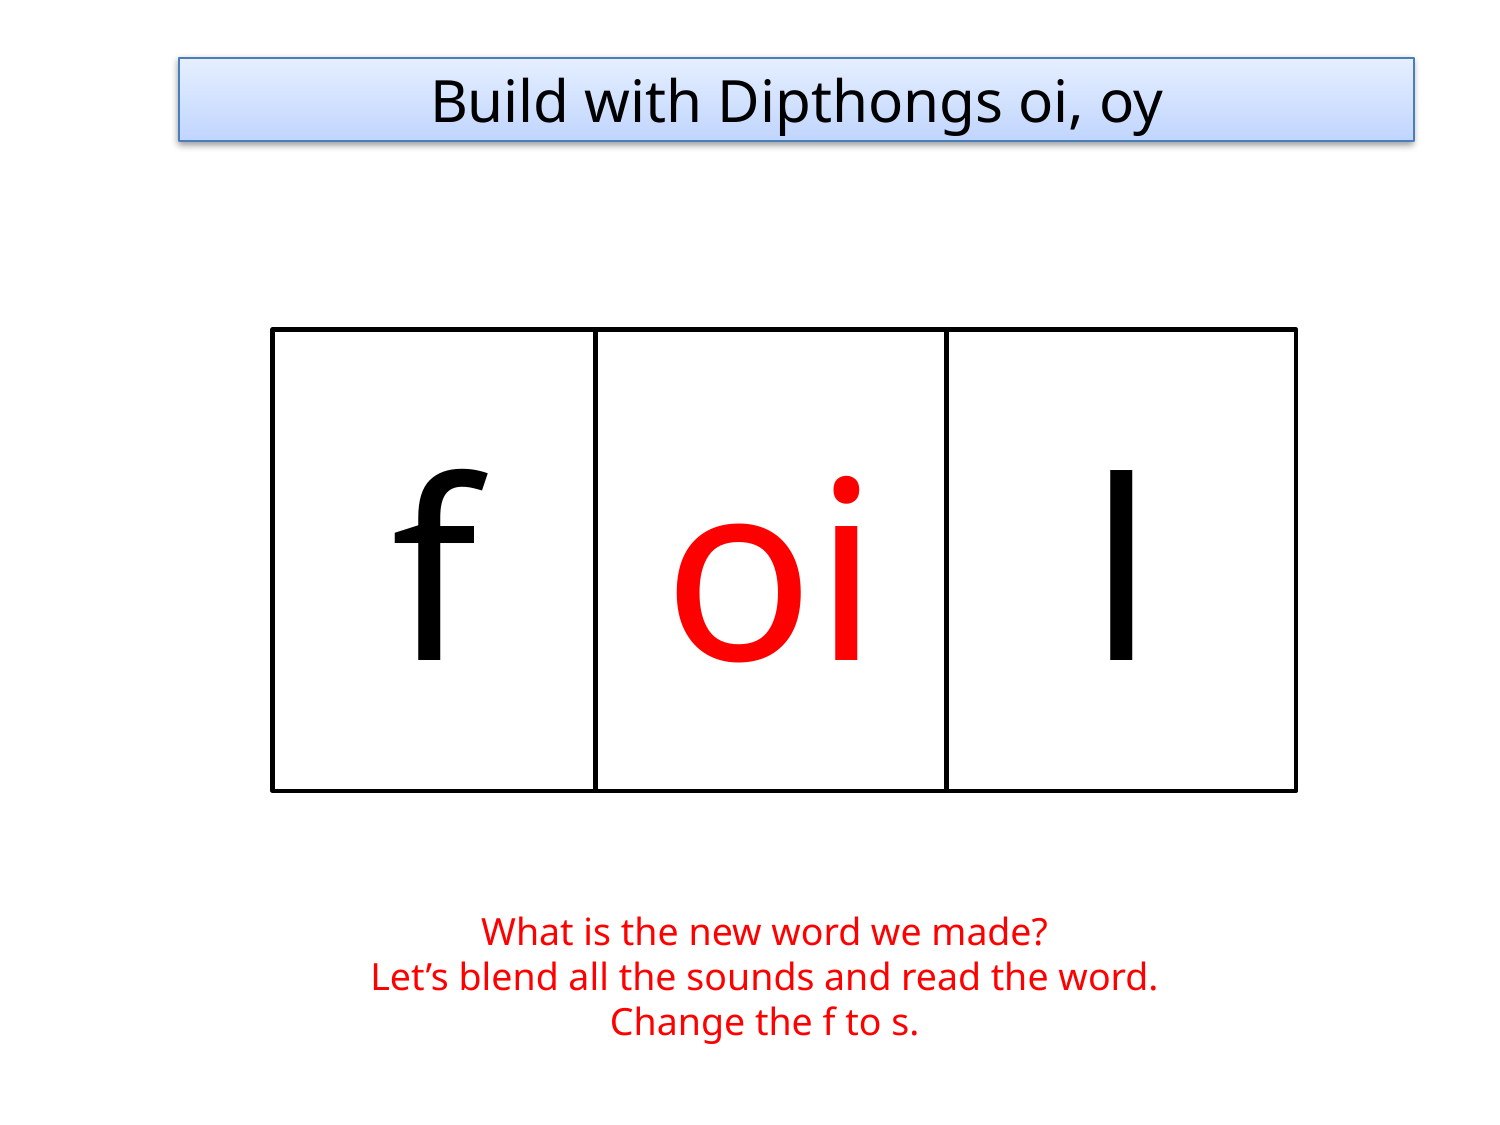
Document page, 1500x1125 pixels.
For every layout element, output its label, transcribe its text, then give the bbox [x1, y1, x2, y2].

text_box l [944, 327, 1298, 793]
text_box What is the new word we made? Let’s blend all the sounds and read the word. Change the f to s. [241, 900, 1288, 1051]
text_box Build with Dipthongs oi, oy [178, 57, 1415, 142]
text_box oi [593, 327, 944, 793]
text_box f [270, 327, 593, 793]
